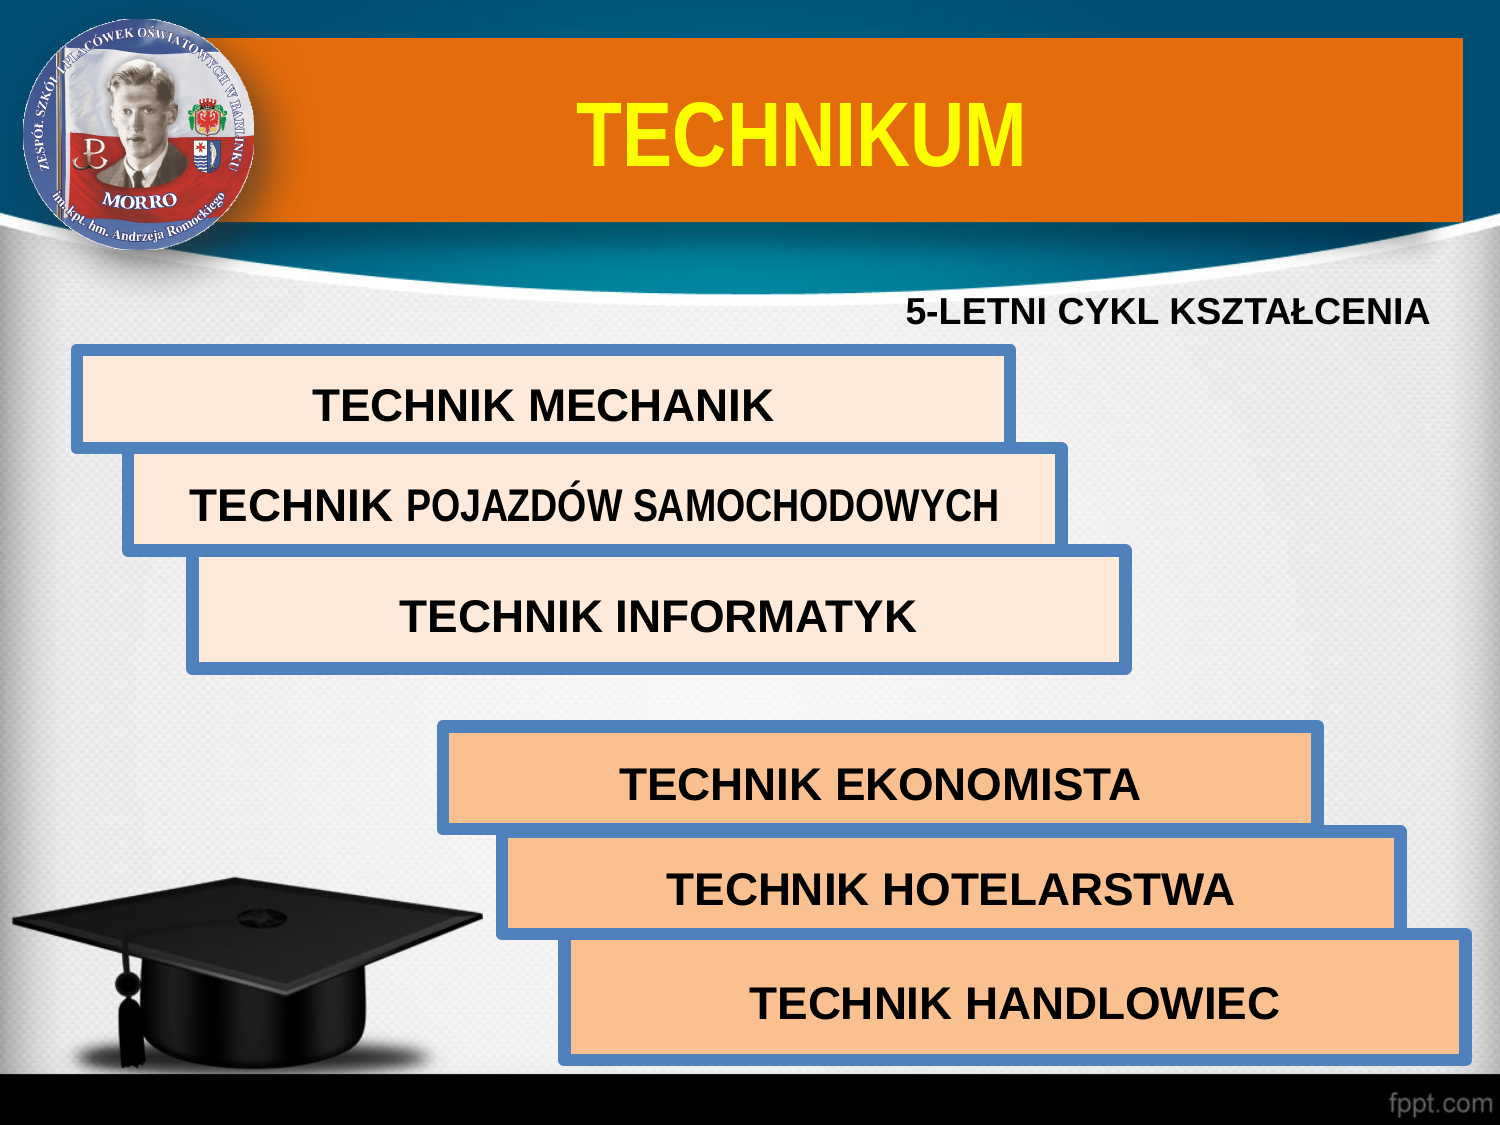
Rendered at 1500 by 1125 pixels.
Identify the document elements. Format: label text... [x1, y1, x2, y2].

text_box TECHNIK HANDLOWIEC [562, 932, 1468, 1062]
text_box TECHNIK INFORMATYK [190, 549, 1127, 671]
text_box TECHNIK POJAZDÓW SAMOCHODOWYCH [126, 446, 1063, 553]
picture [0, 20, 1500, 1125]
text_box 5-LETNI CYKL KSZTAŁCENIA [890, 279, 1463, 340]
title TECHNIKUM [298, 38, 1463, 223]
text_box TECHNIK HOTELARSTWA [500, 830, 1403, 936]
text_box TECHNIK EKONOMISTA [441, 724, 1320, 831]
picture [940, 272, 947, 279]
text_box TECHNIK MECHANIK [75, 348, 1012, 450]
